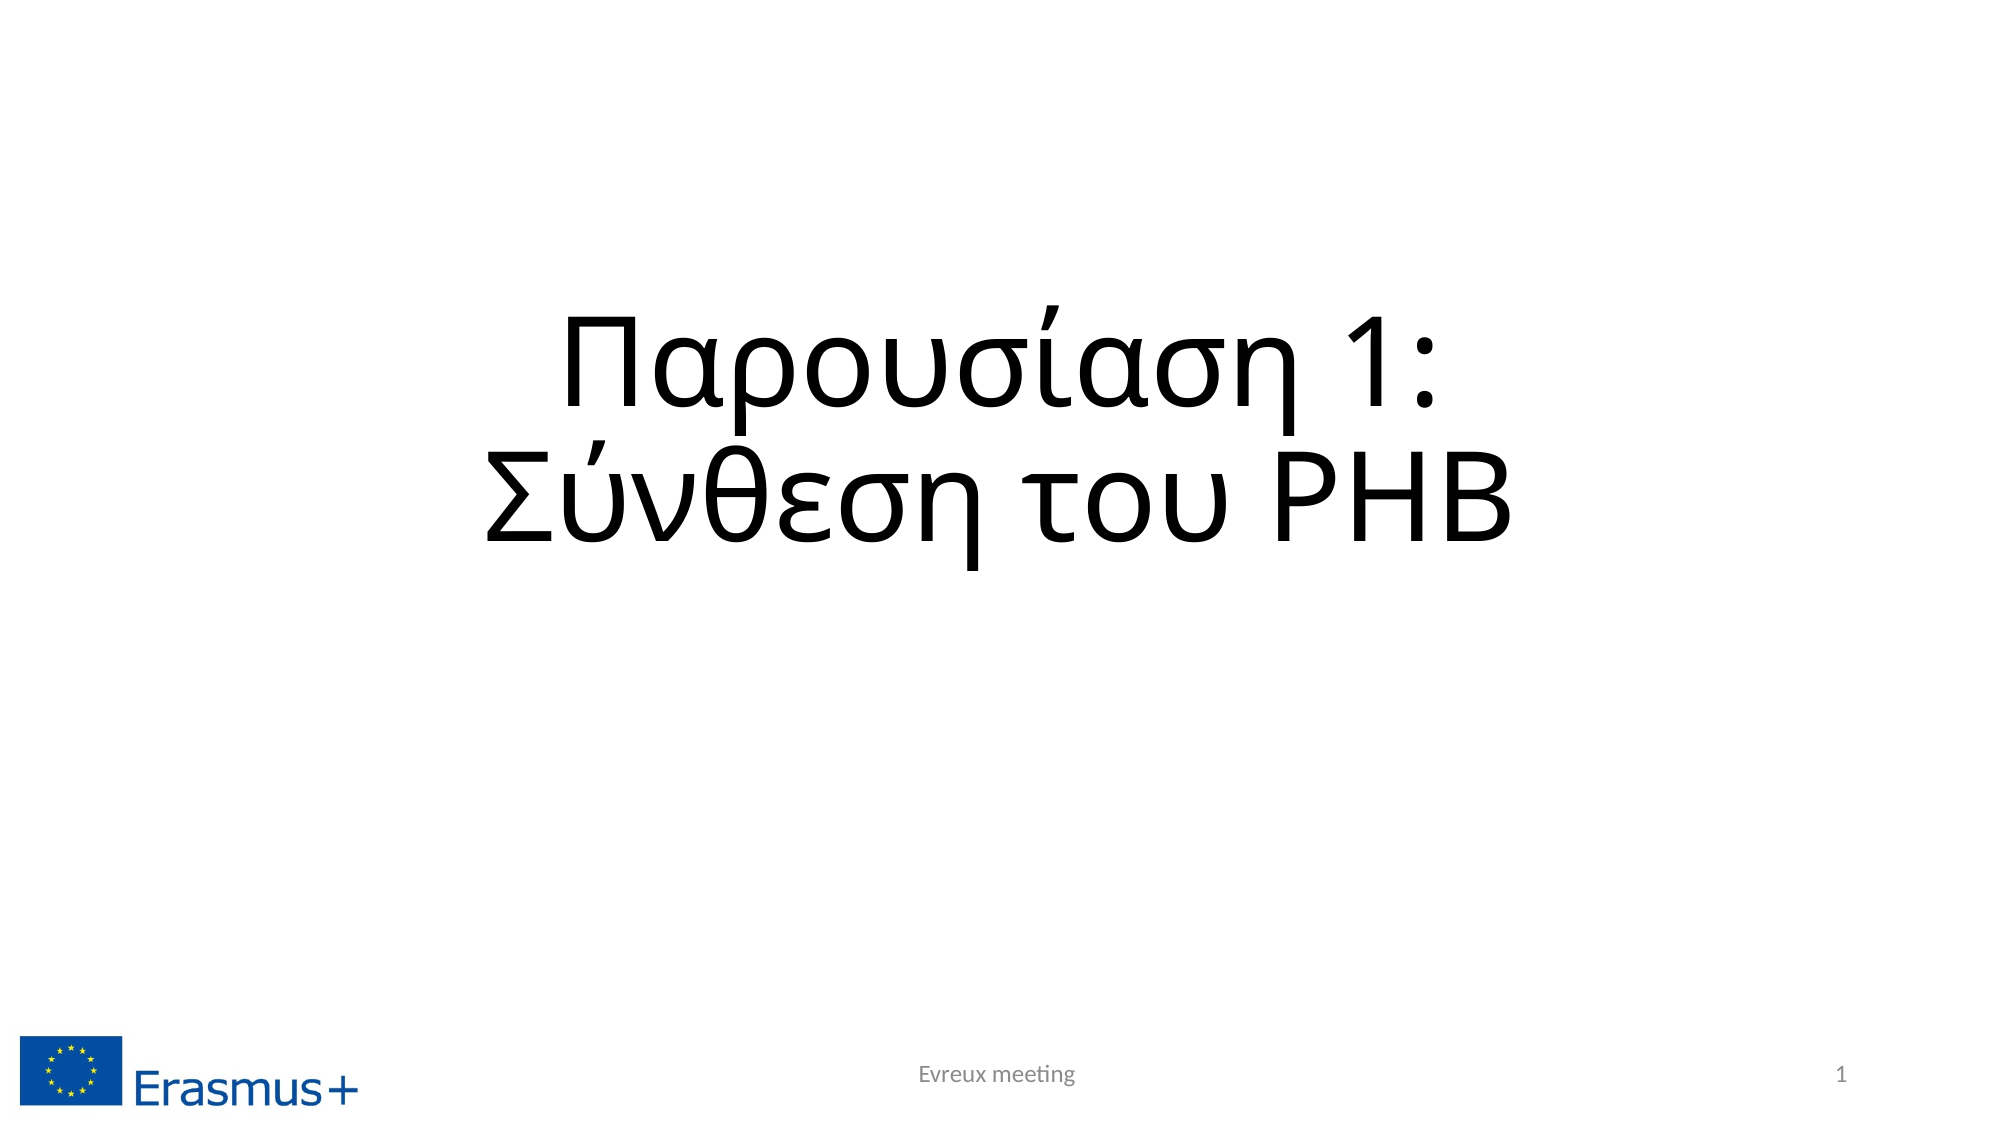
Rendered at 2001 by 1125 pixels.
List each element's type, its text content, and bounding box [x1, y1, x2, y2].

footer Evreux meeting [662, 1042, 1338, 1103]
slide_number 1 [1412, 1042, 1863, 1103]
title Παρουσίαση 1: Σύνθεση του PHB [249, 184, 1750, 576]
picture [0, 1016, 377, 1125]
